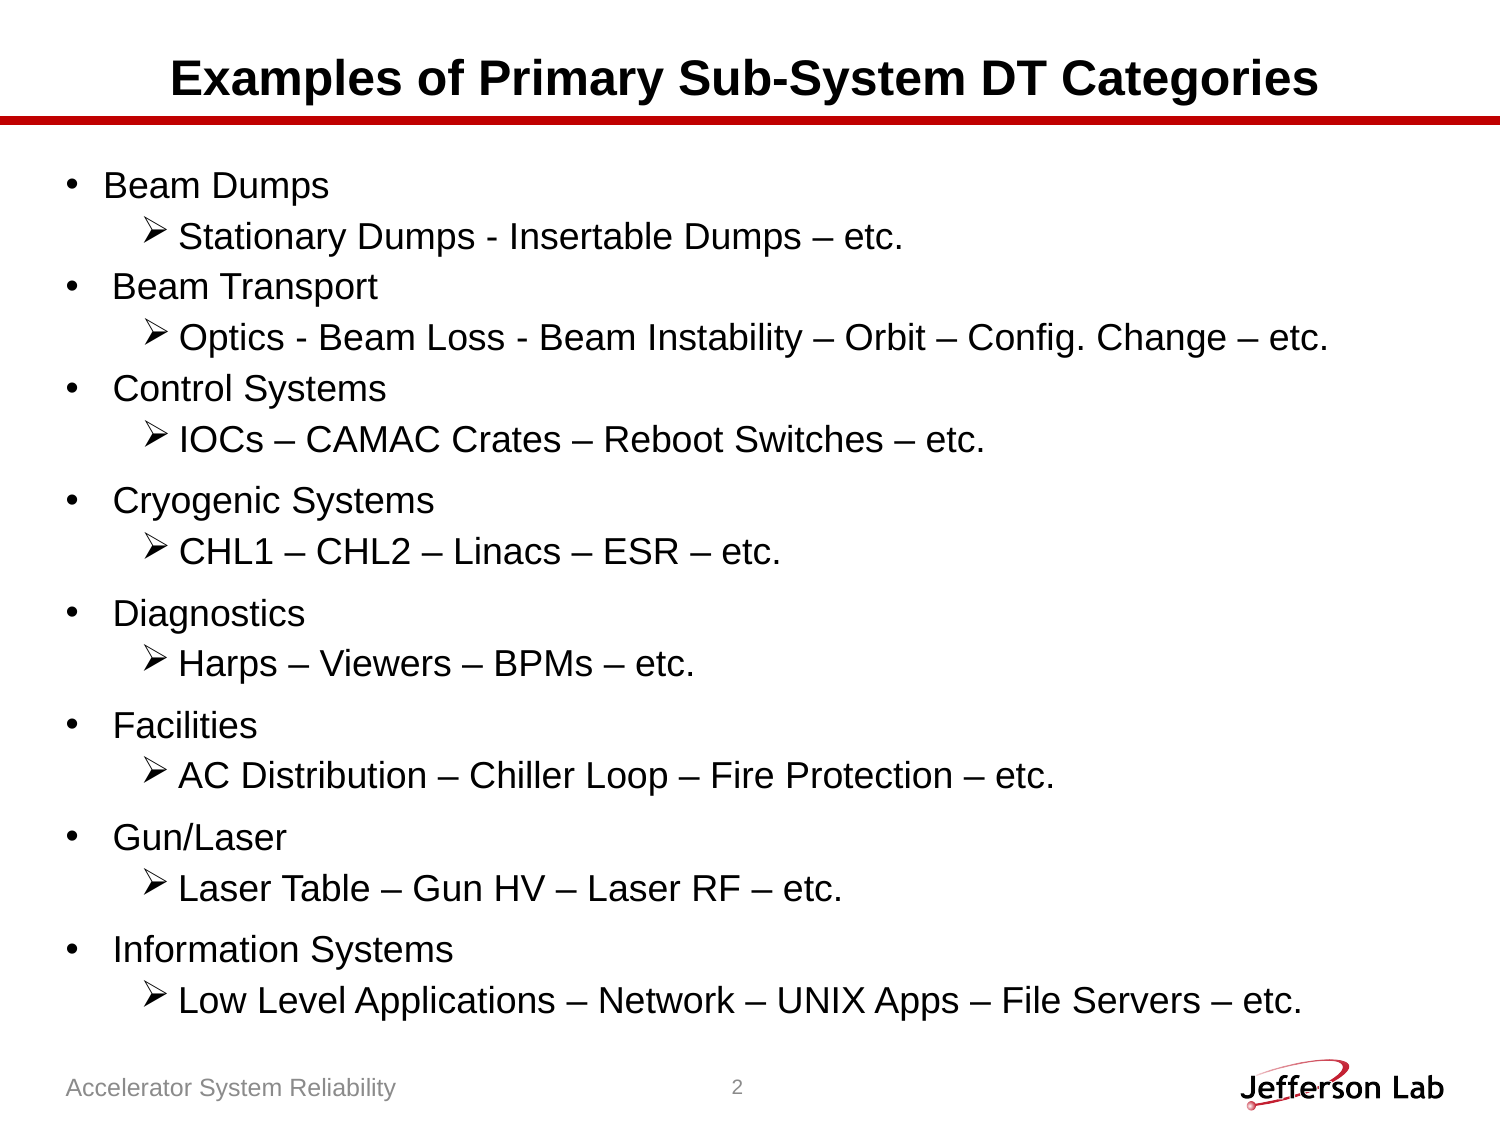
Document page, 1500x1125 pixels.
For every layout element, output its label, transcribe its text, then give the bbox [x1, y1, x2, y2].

picture [1238, 1051, 1457, 1122]
slide_number 2 [693, 1060, 782, 1111]
title Examples of Primary Sub-System DT Categories [50, 39, 1440, 120]
footer Accelerator System Reliability [50, 1060, 694, 1112]
list Beam Dumps Stationary Dumps - Insertable Dumps – etc. Beam Transport Optics - Beam Loss - Beam Instability – Orbit – Config. Change – etc. Control Systems IOCs – CAMAC Crates – Reboot Switches – etc. Cryogenic Systems CHL1 – CHL2 – Linacs – ESR – etc. Diagnostics Harps – Viewers – BPMs – etc. Facilities AC Distribution – Chiller Loop – Fire Protection – etc. Gun/Laser Laser Table – Gun HV – Laser RF – etc. Information Systems Low Level Applications – Network – UNIX Apps – File Servers – etc. [50, 158, 1440, 1042]
